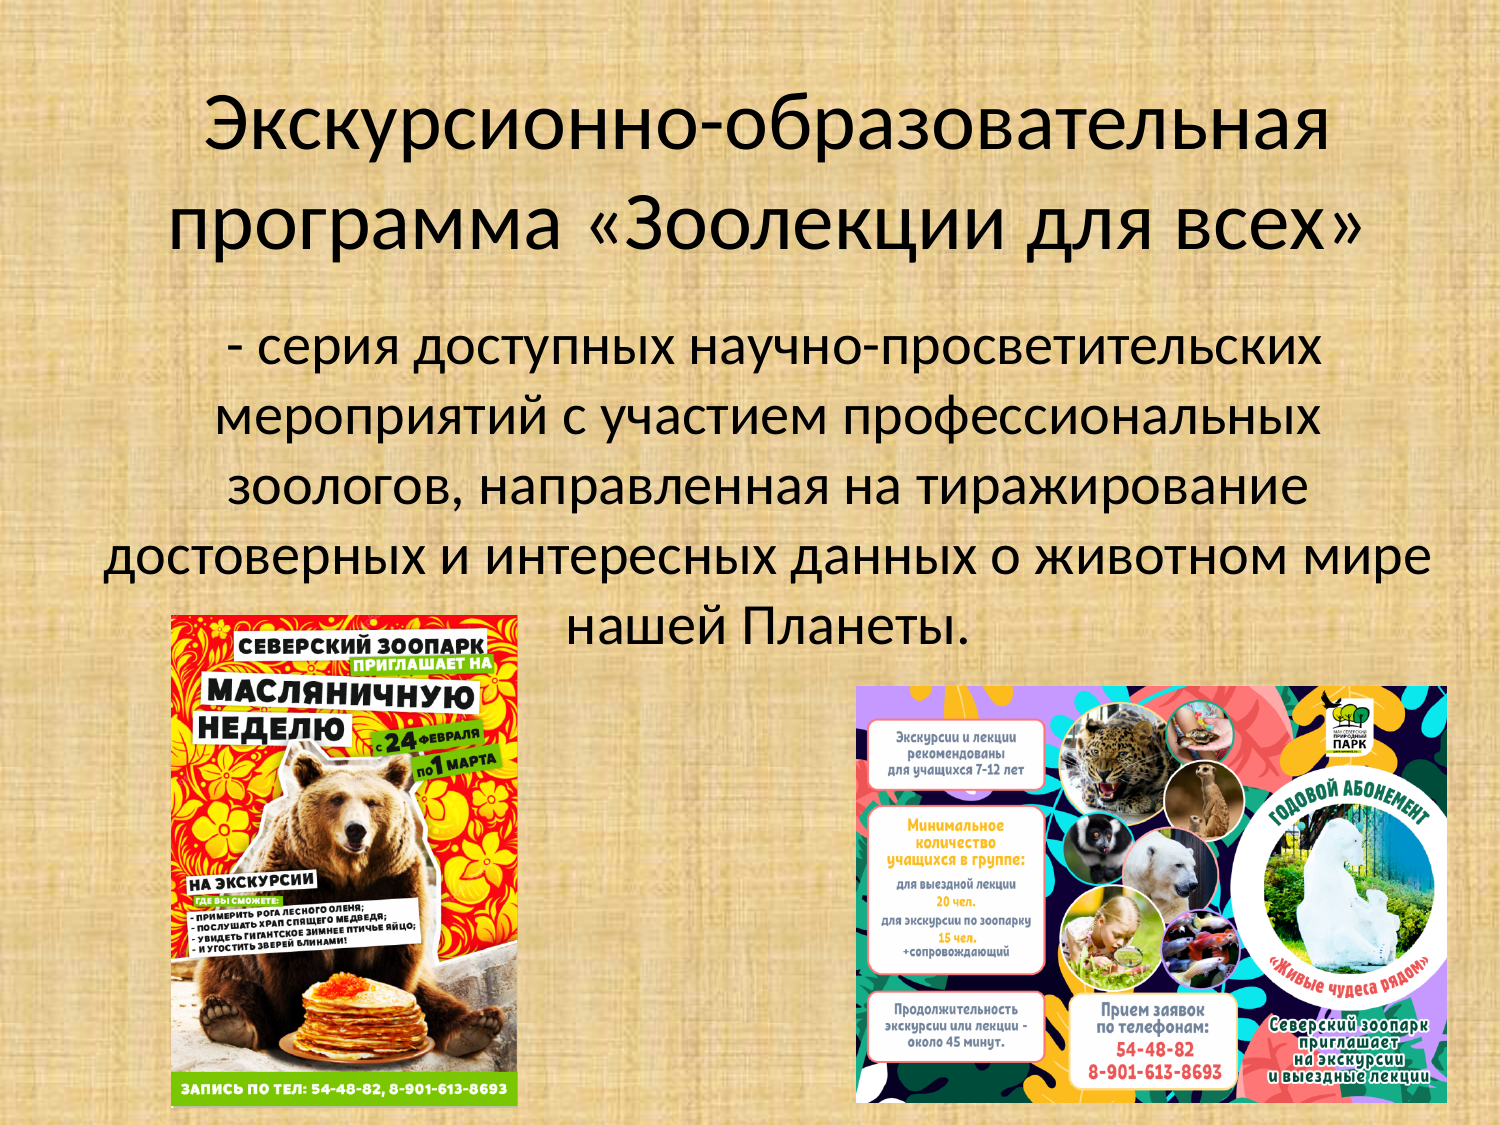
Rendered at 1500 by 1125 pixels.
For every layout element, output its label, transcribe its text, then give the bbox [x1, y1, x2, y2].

title Экскурсионно-образовательная программа «Зоолекции для всех» - серия доступных научно-просветительских мероприятий с участием профессиональных зоологов, направленная на тиражирование достоверных и интересных данных о животном мире нашей Планеты. [88, 101, 1449, 691]
picture [0, 0, 1500, 1125]
